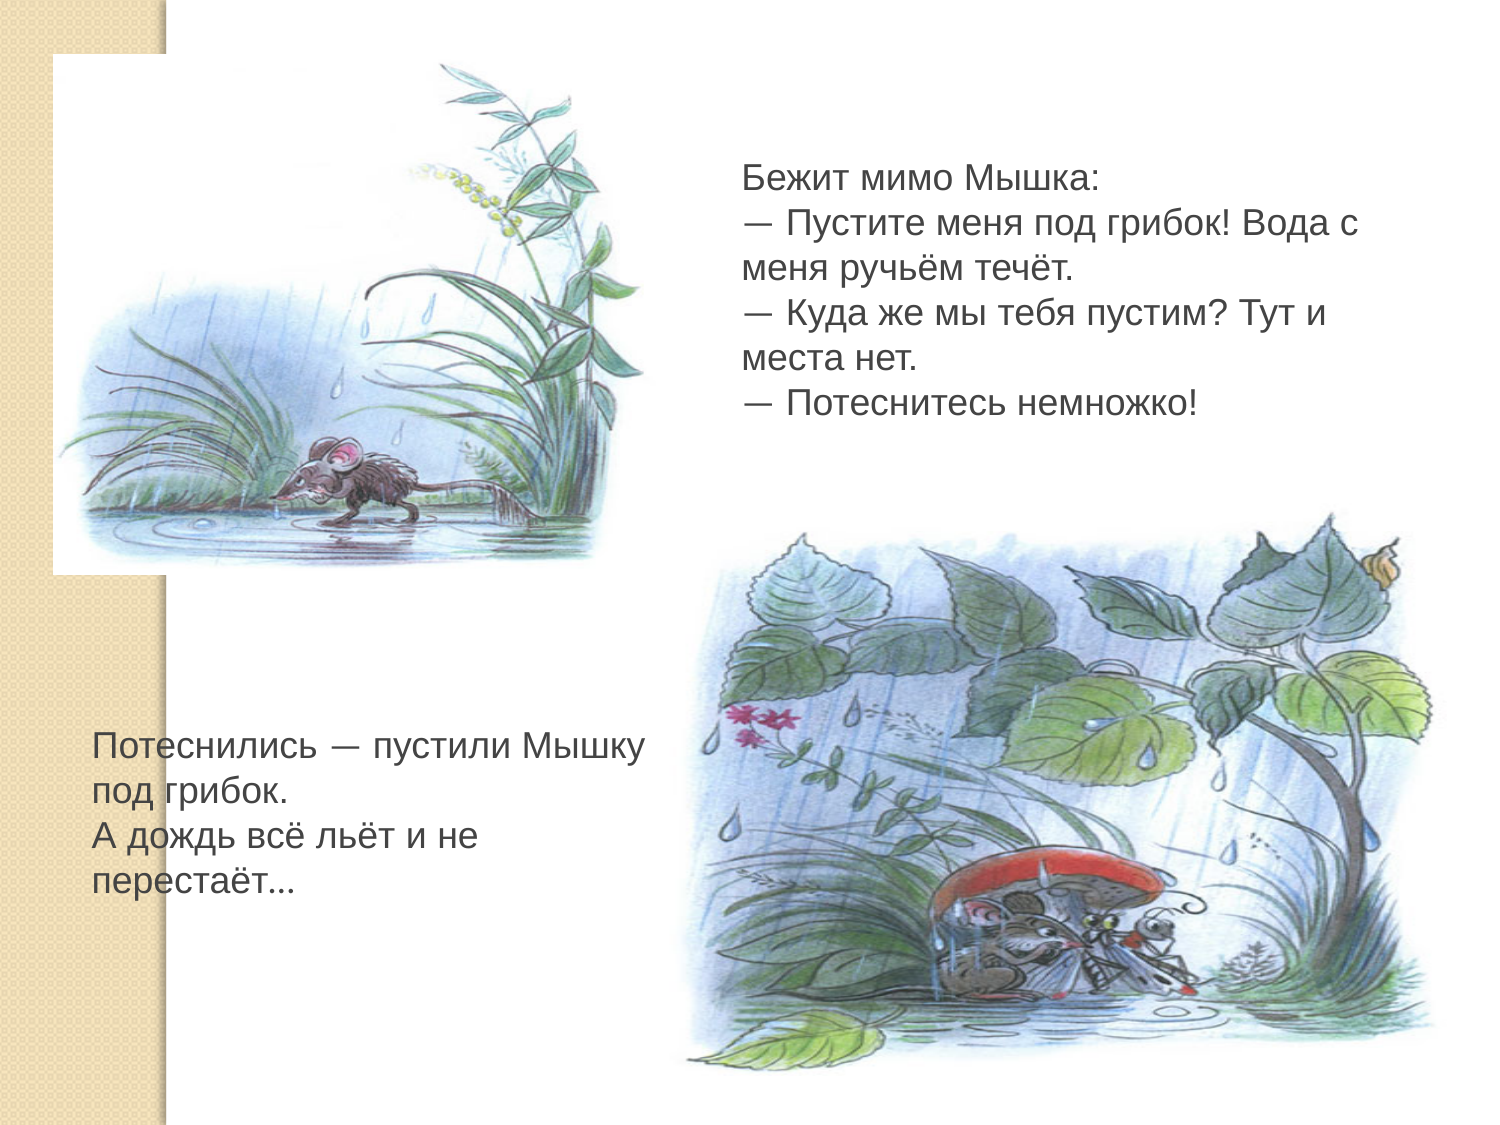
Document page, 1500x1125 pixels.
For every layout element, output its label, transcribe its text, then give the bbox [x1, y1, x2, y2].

text_box Бежит мимо Мышка: — Пустите меня под грибок! Вода с меня ручьём течёт. — Куда же мы тебя пустим? Тут и места нет. — Потеснитесь немножко! [726, 145, 1388, 431]
picture [52, 54, 1448, 1083]
text_box Потеснились — пустили Мышку под грибок. А дождь всё льёт и не перестаёт… [76, 713, 648, 909]
